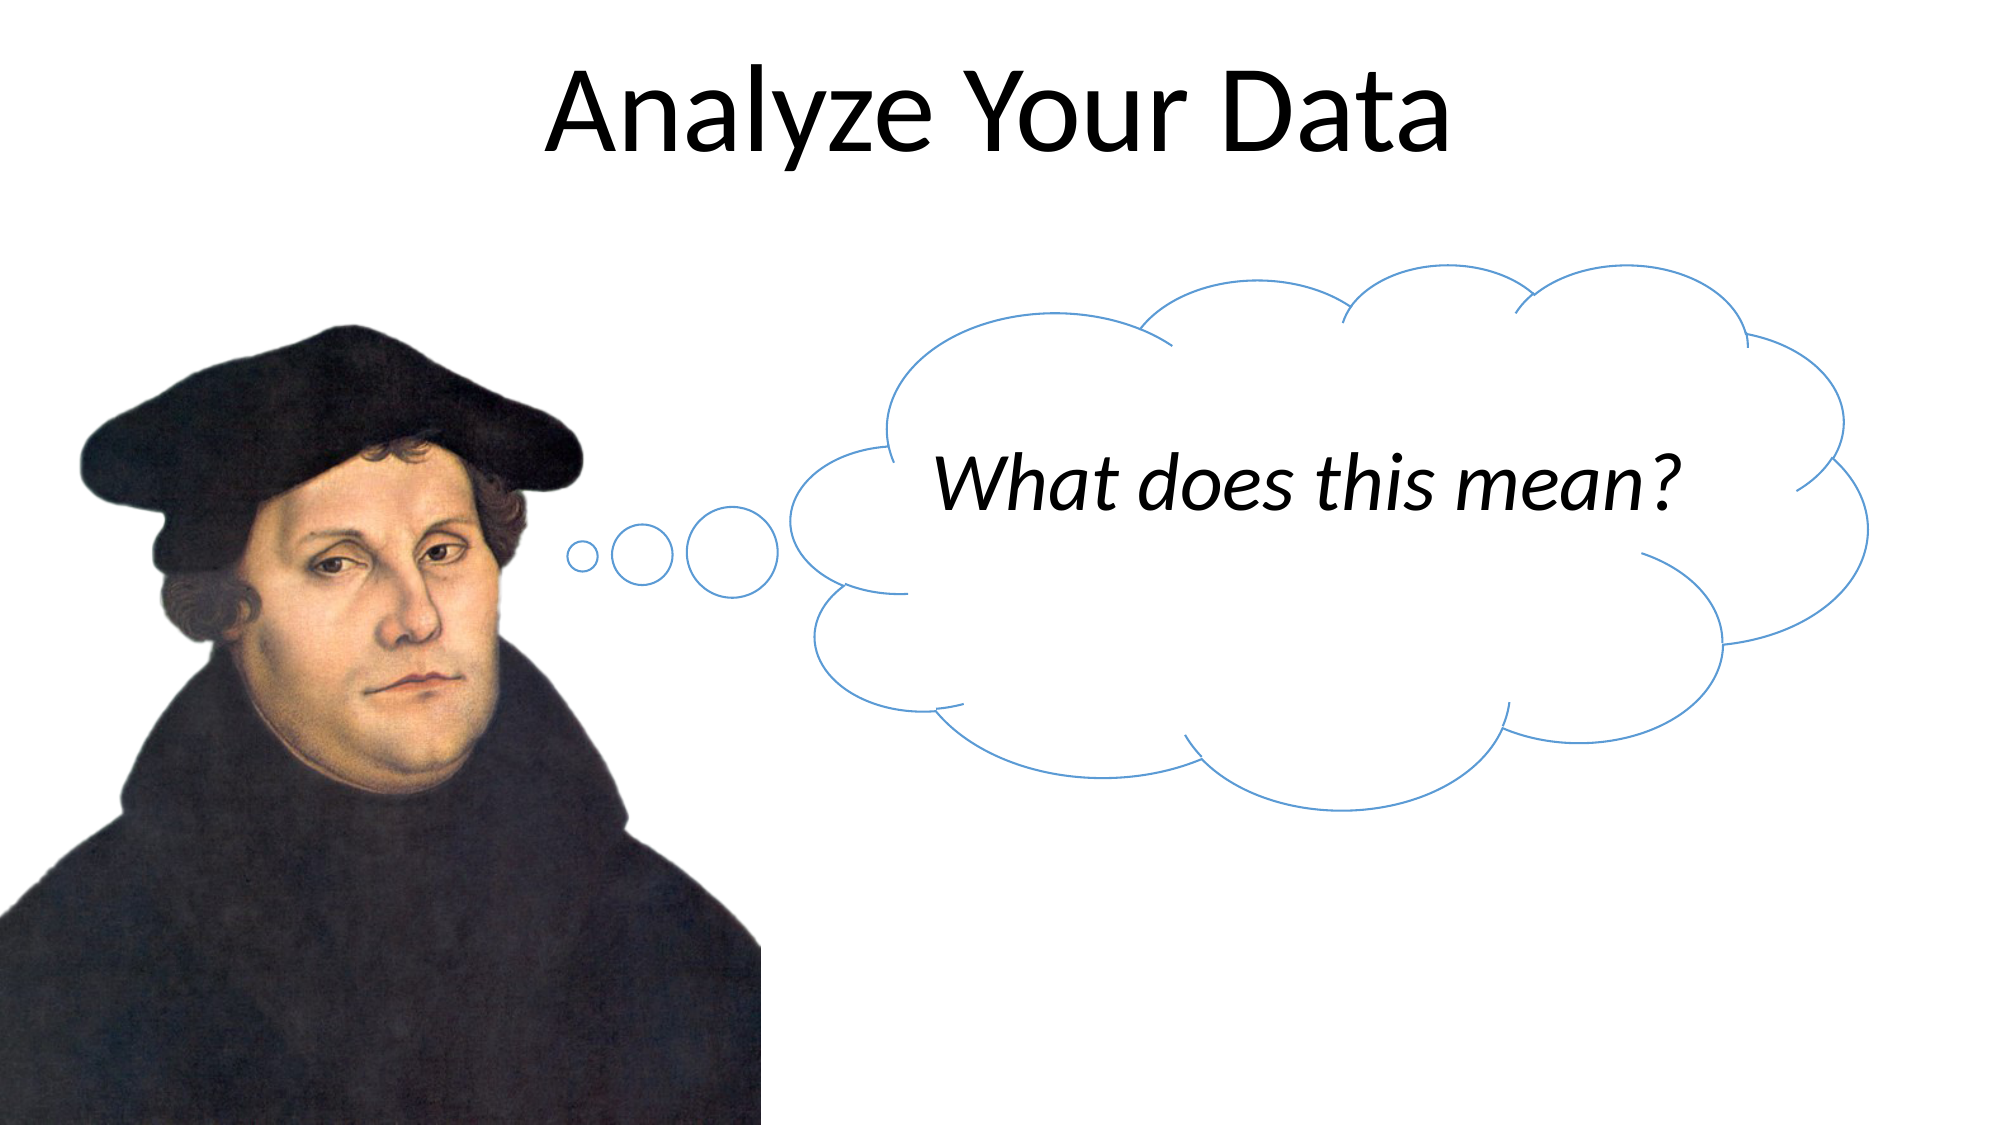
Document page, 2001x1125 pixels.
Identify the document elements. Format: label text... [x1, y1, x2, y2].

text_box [791, 263, 1868, 809]
text_box Analyze Your Data [51, 18, 1949, 184]
picture [0, 307, 761, 1125]
